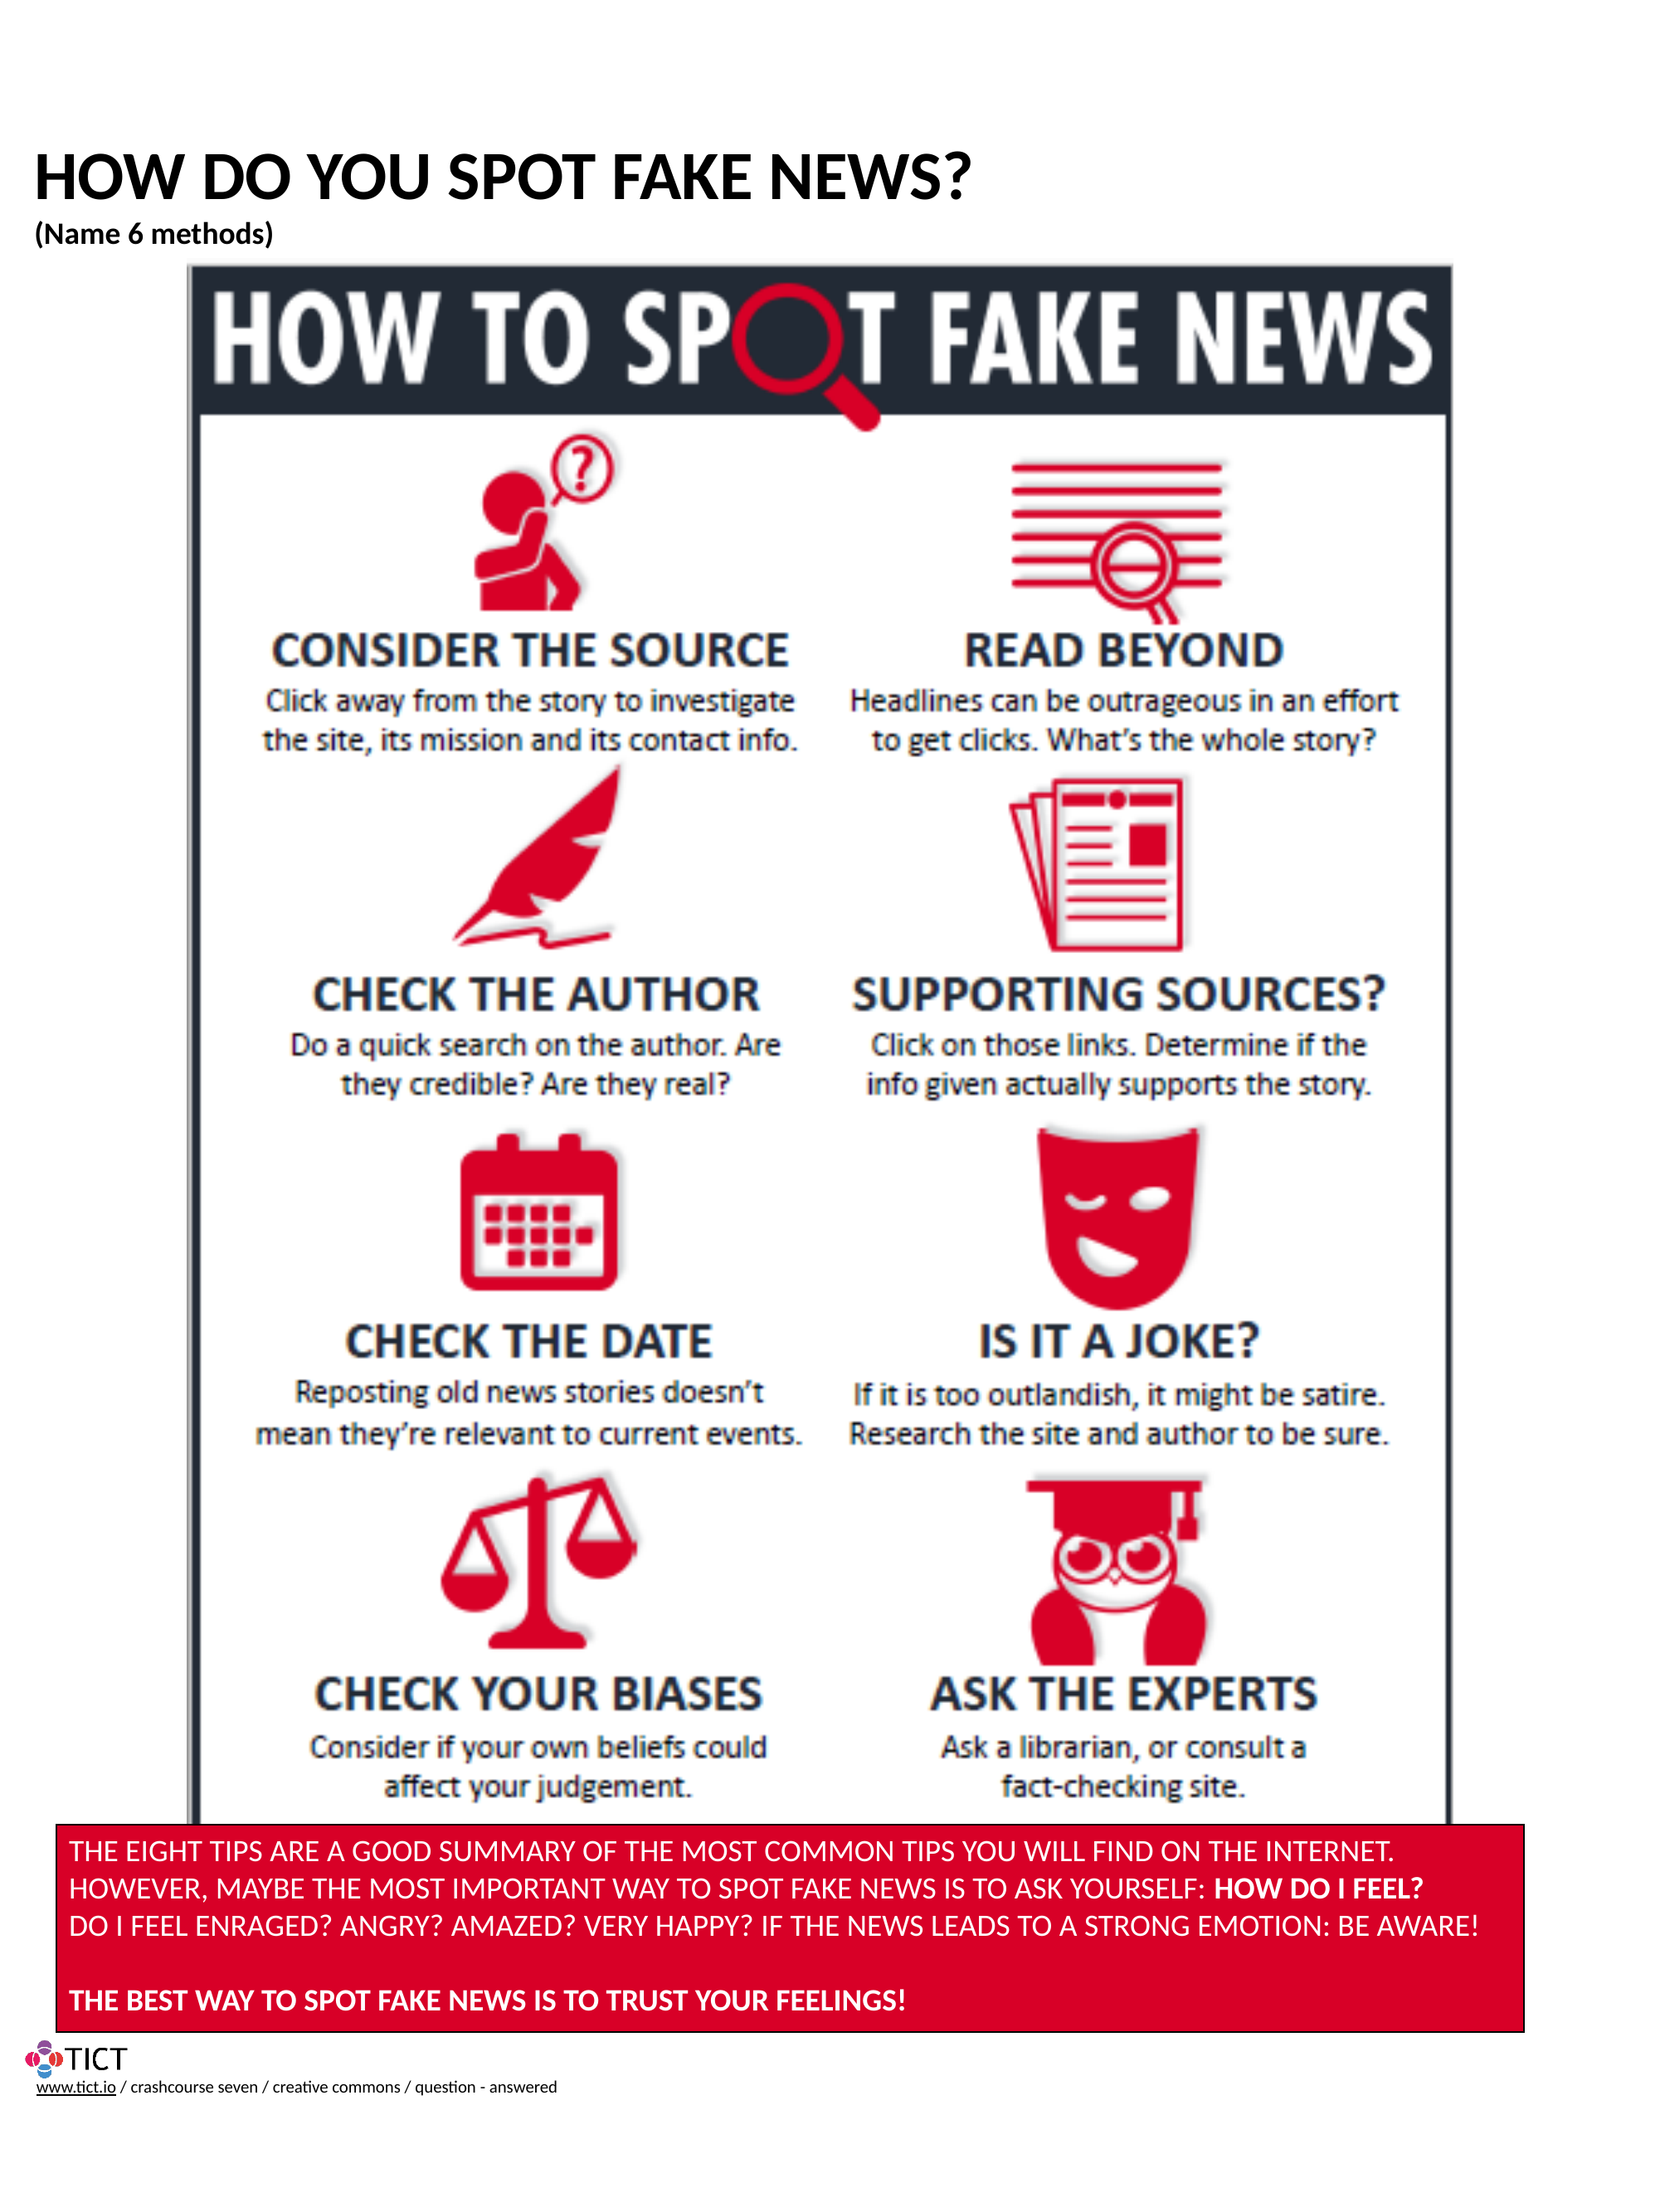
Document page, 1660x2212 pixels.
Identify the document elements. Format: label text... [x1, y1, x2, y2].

text_box HOW DO YOU SPOT FAKE NEWS? (Name 6 methods) [22, 124, 987, 257]
picture [187, 258, 1453, 1860]
picture [17, 2031, 139, 2087]
text_box THE EIGHT TIPS ARE A GOOD SUMMARY OF THE MOST COMMON TIPS YOU WILL FIND ON THE INTERNET. HOWEVER, MAYBE THE MOST IMPORTANT WAY TO SPOT FAKE NEWS IS TO ASK YOURSELF: HOW DO I FEEL? DO I FEEL ENRAGED? ANGRY? AMAZED? VERY HAPPY? IF THE NEWS LEADS TO A STRONG EMOTION: BE AWARE! THE BEST WAY TO SPOT FAKE NEWS IS TO TRUST YOUR FEELINGS! [56, 1824, 1525, 2033]
text_box www.tict.io / crashcourse seven / creative commons / question - answered [23, 2069, 571, 2103]
